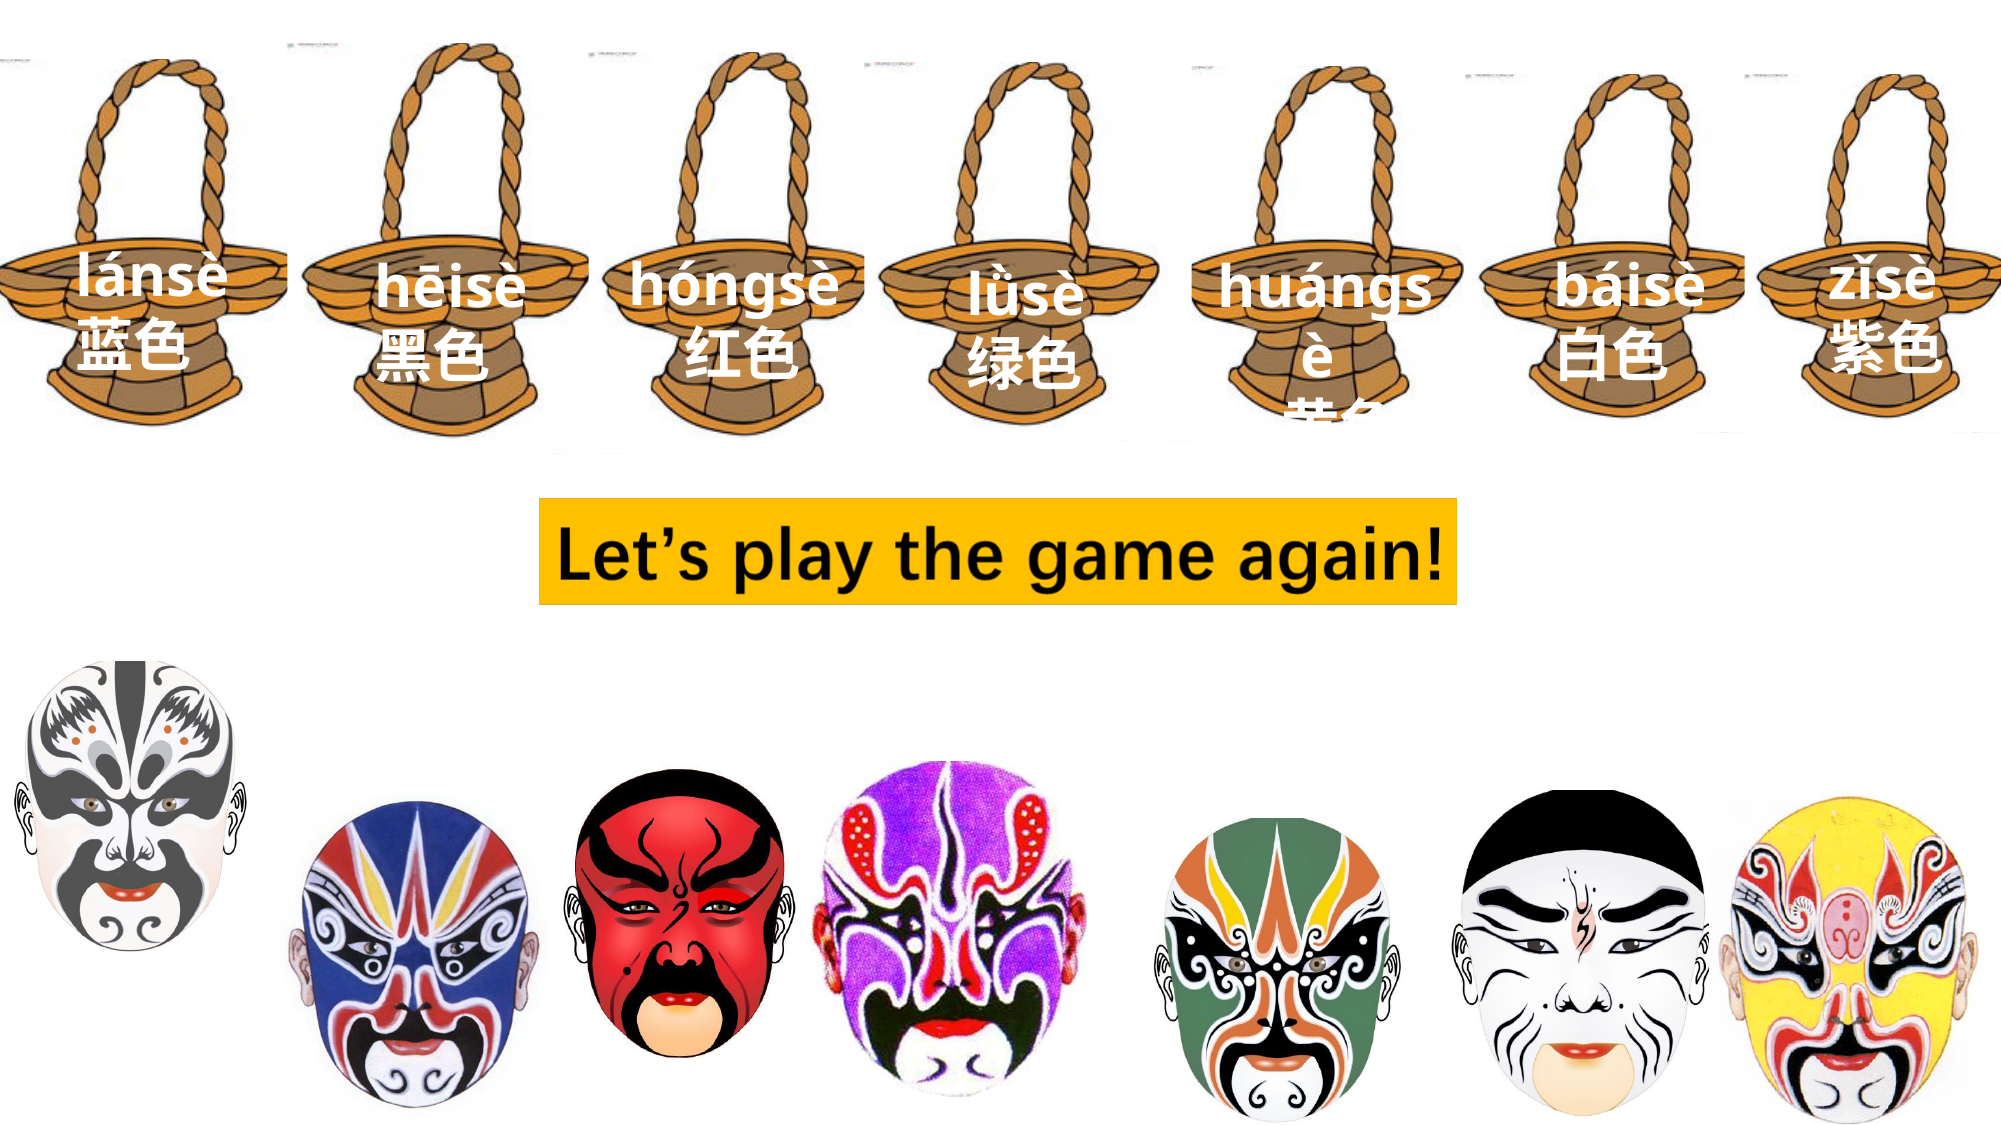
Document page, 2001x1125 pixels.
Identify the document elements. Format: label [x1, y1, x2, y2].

text_box [1192, 66, 1497, 438]
text_box [864, 62, 1192, 441]
picture [1432, 787, 1987, 1125]
text_box [0, 59, 287, 441]
text_box [1744, 74, 2000, 433]
picture [557, 761, 1087, 1097]
text_box [287, 43, 626, 454]
picture [1133, 818, 1412, 1125]
text_box [588, 51, 908, 452]
picture [509, 483, 1491, 642]
picture [7, 660, 254, 956]
text_box [1465, 74, 1744, 433]
picture [280, 787, 548, 1122]
